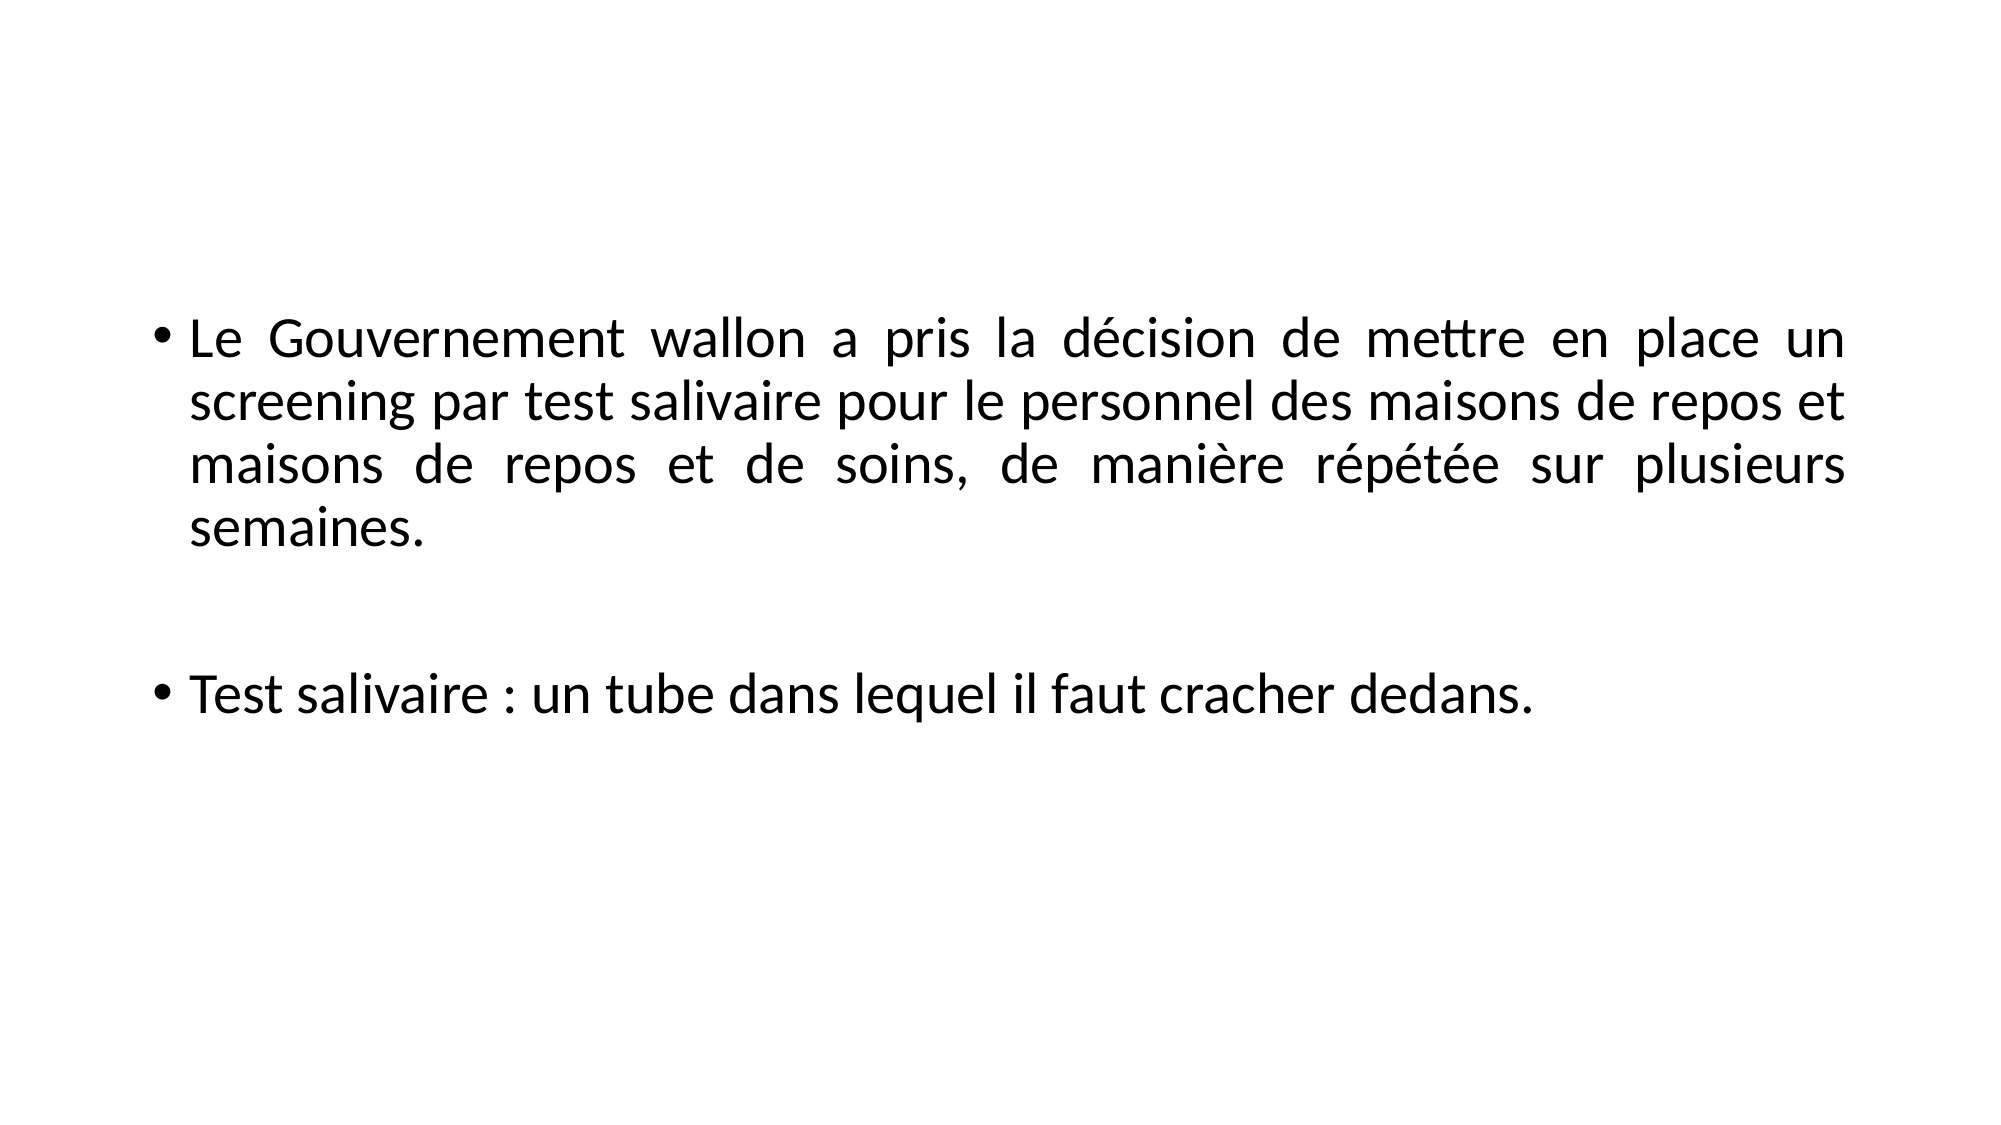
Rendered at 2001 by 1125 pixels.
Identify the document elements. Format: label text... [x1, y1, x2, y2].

list Le Gouvernement wallon a pris la décision de mettre en place un screening par test salivaire pour le personnel des maisons de repos et maisons de repos et de soins, de manière répétée sur plusieurs semaines. Test salivaire : un tube dans lequel il faut cracher dedans. [137, 299, 1863, 1014]
